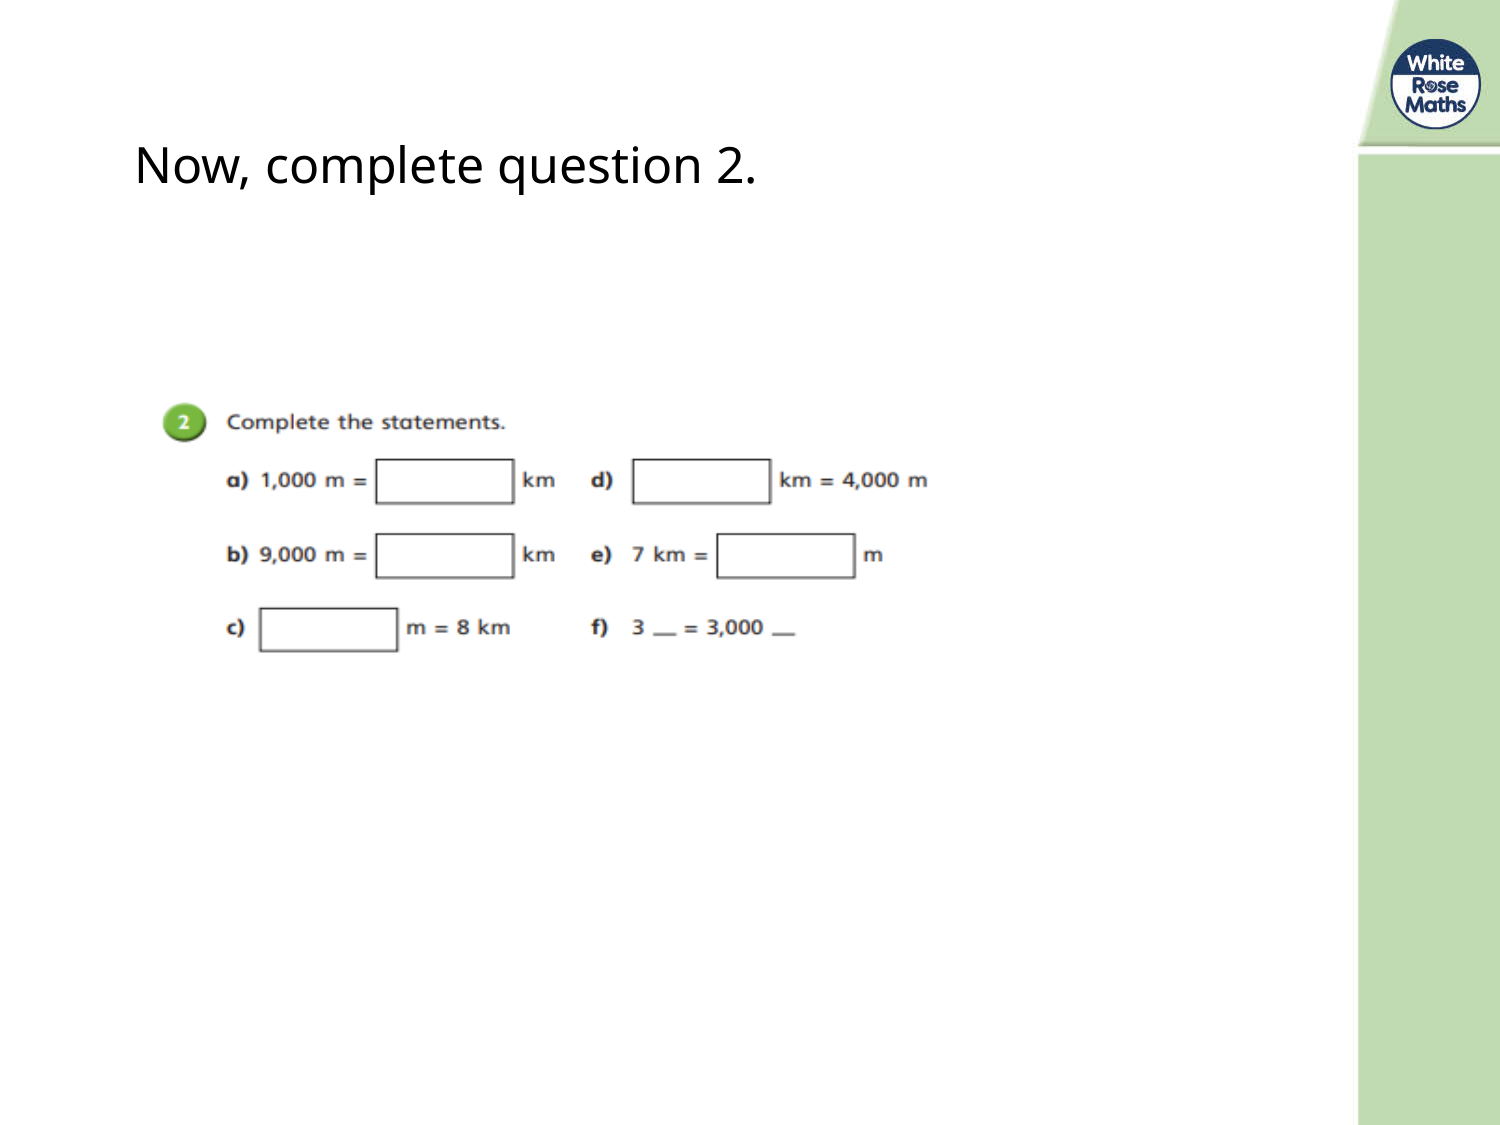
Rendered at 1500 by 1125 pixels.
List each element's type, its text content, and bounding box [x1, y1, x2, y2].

picture [0, 0, 1500, 1125]
text_box Now, complete question 2. [119, 126, 1209, 201]
